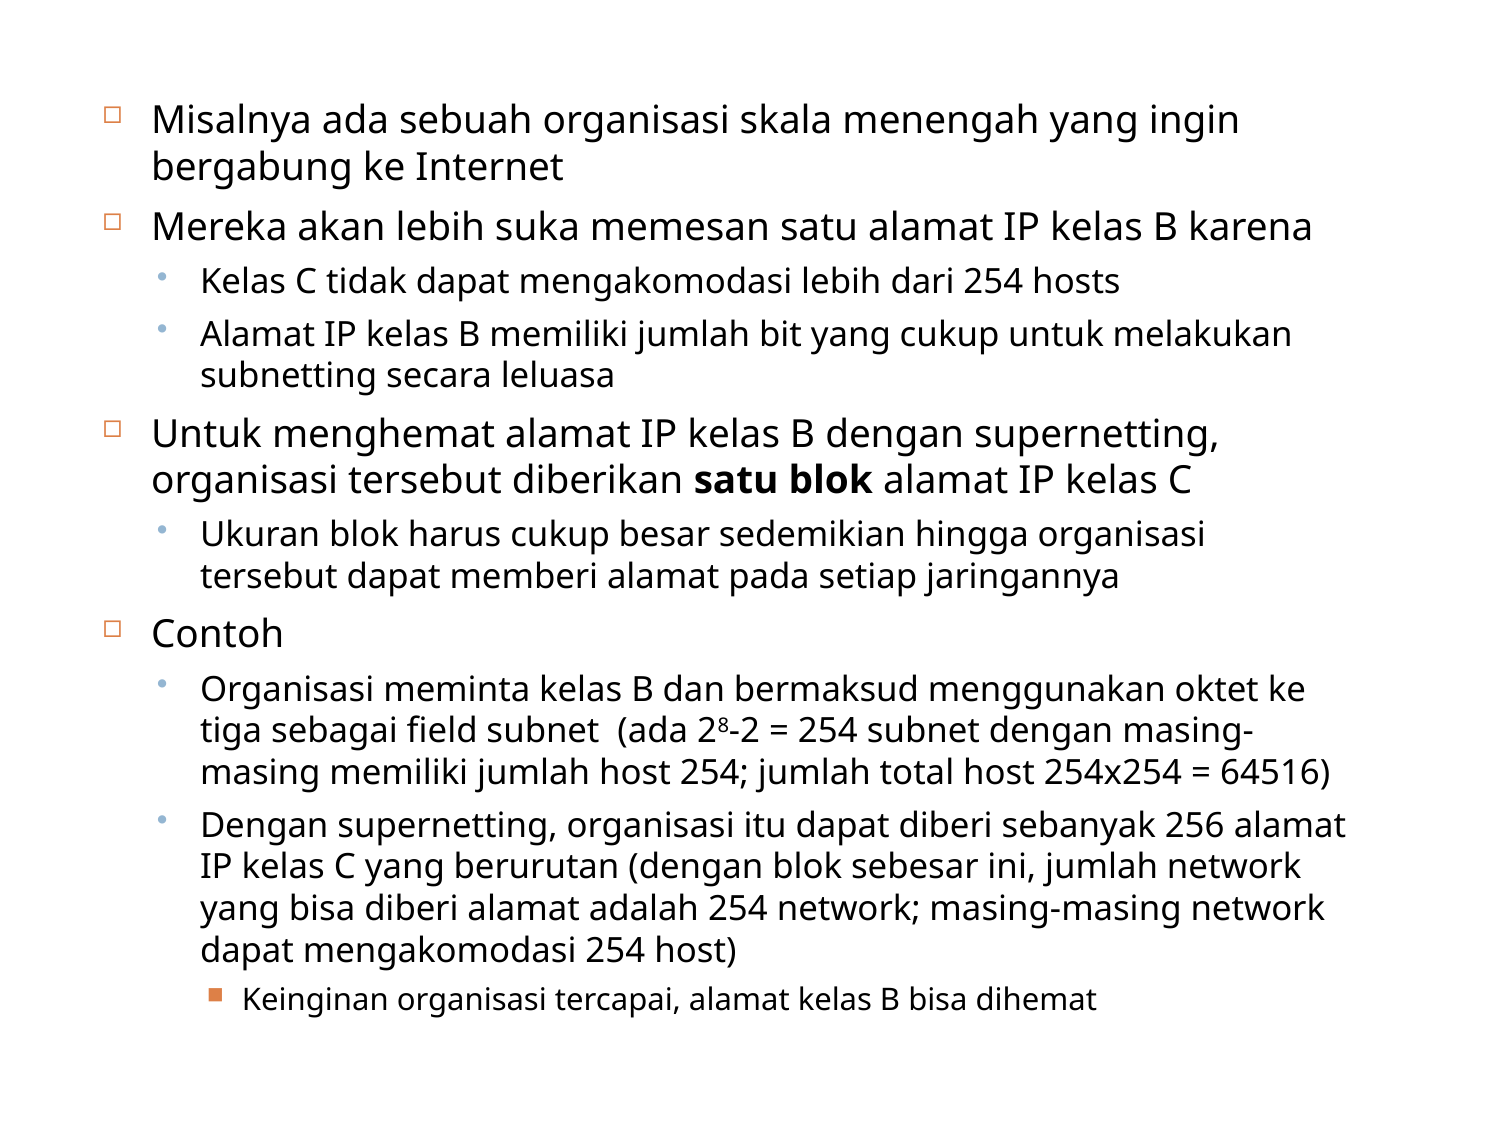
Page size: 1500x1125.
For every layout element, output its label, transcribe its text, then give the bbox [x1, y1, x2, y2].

list Misalnya ada sebuah organisasi skala menengah yang ingin bergabung ke Internet Mereka akan lebih suka memesan satu alamat IP kelas B karena Kelas C tidak dapat mengakomodasi lebih dari 254 hosts Alamat IP kelas B memiliki jumlah bit yang cukup untuk melakukan subnetting secara leluasa Untuk menghemat alamat IP kelas B dengan supernetting, organisasi tersebut diberikan satu blok alamat IP kelas C Ukuran blok harus cukup besar sedemikian hingga organisasi tersebut dapat memberi alamat pada setiap jaringannya Contoh Organisasi meminta kelas B dan bermaksud menggunakan oktet ke tiga sebagai field subnet (ada 28-2 = 254 subnet dengan masing-masing memiliki jumlah host 254; jumlah total host 254x254 = 64516) Dengan supernetting, organisasi itu dapat diberi sebanyak 256 alamat IP kelas C yang berurutan (dengan blok sebesar ini, jumlah network yang bisa diberi alamat adalah 254 network; masing-masing network dapat mengakomodasi 254 host) Keinginan organisasi tercapai, alamat kelas B bisa dihemat [87, 87, 1363, 1038]
